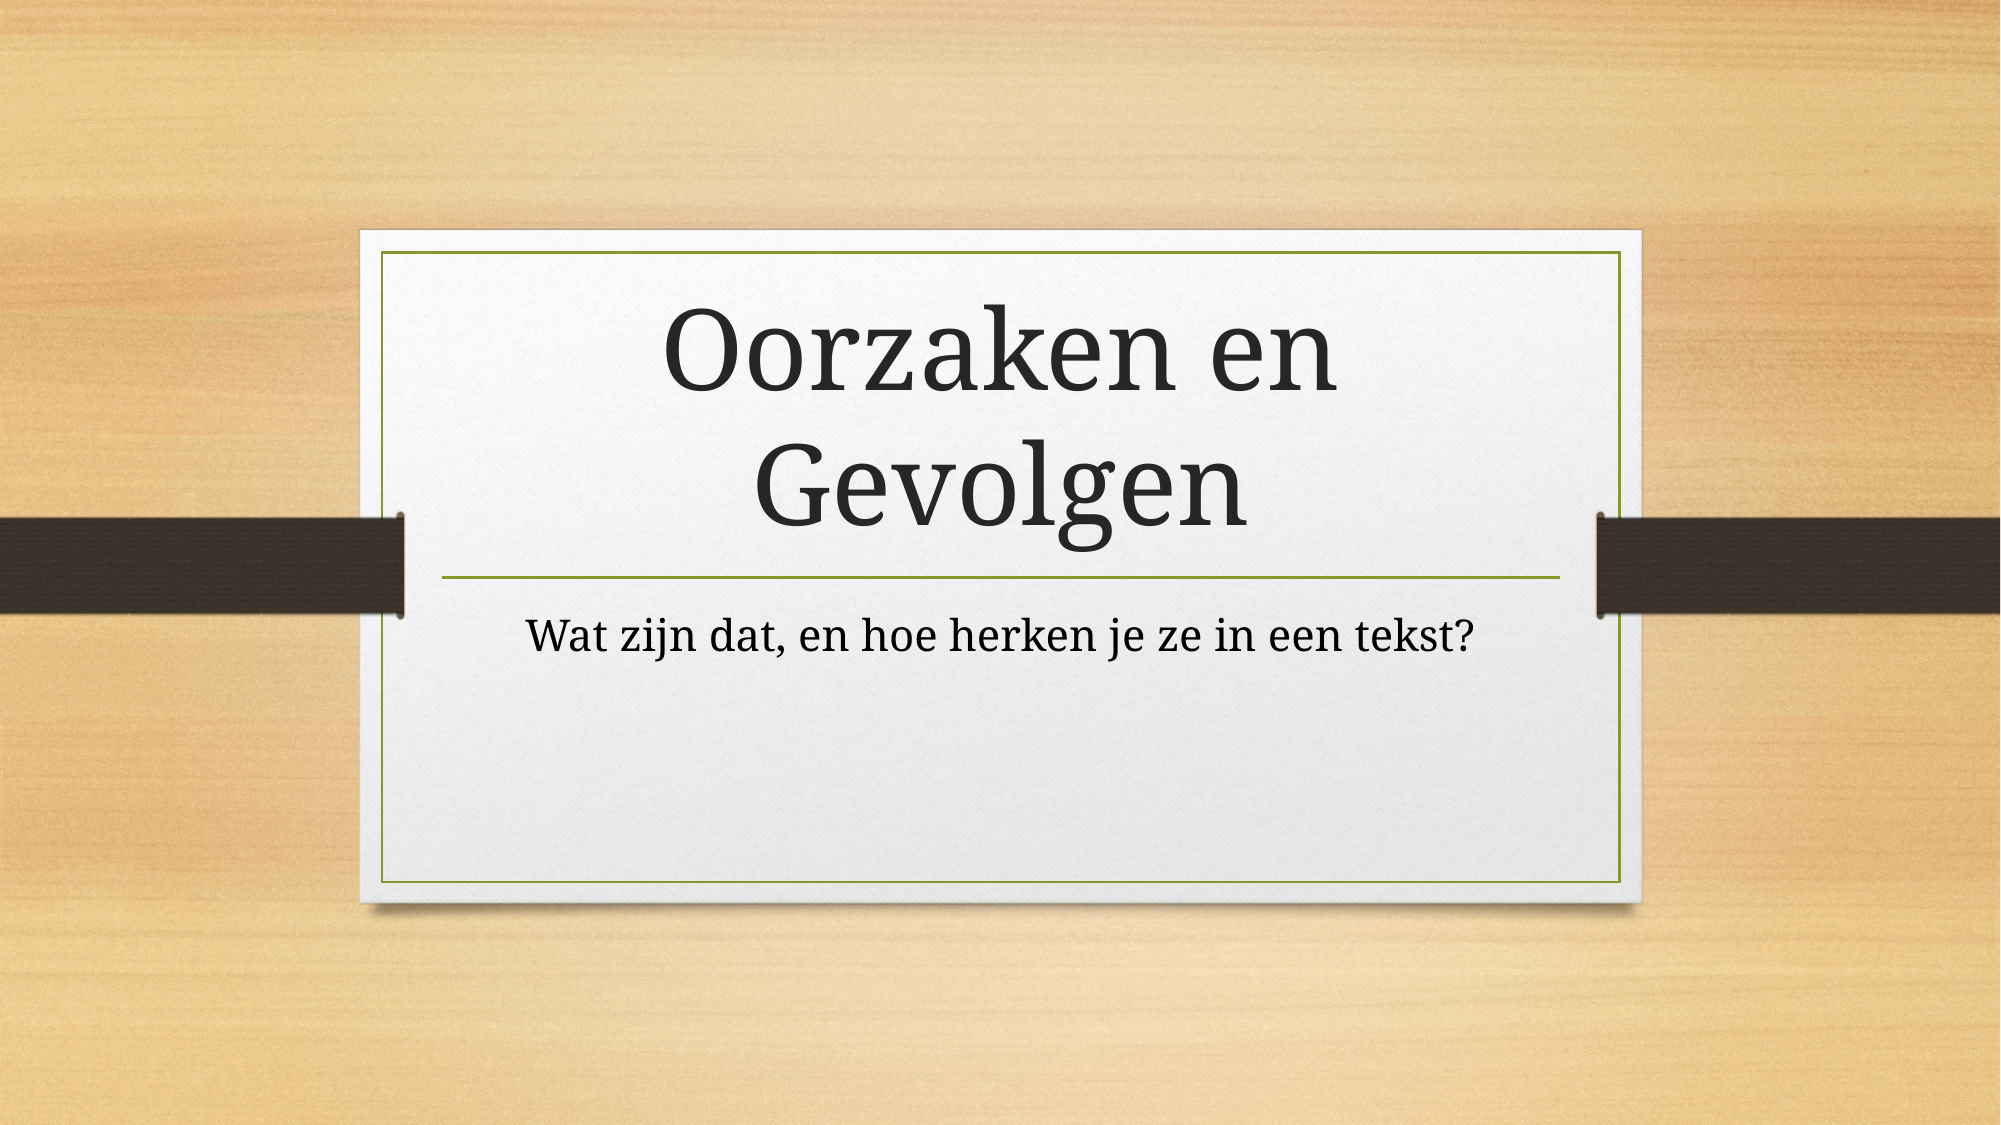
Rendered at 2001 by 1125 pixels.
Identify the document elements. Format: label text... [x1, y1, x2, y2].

title Oorzaken en Gevolgen [441, 306, 1560, 556]
subtitle Wat zijn dat, en hoe herken je ze in een tekst? [441, 600, 1560, 817]
picture [0, 0, 2001, 1125]
